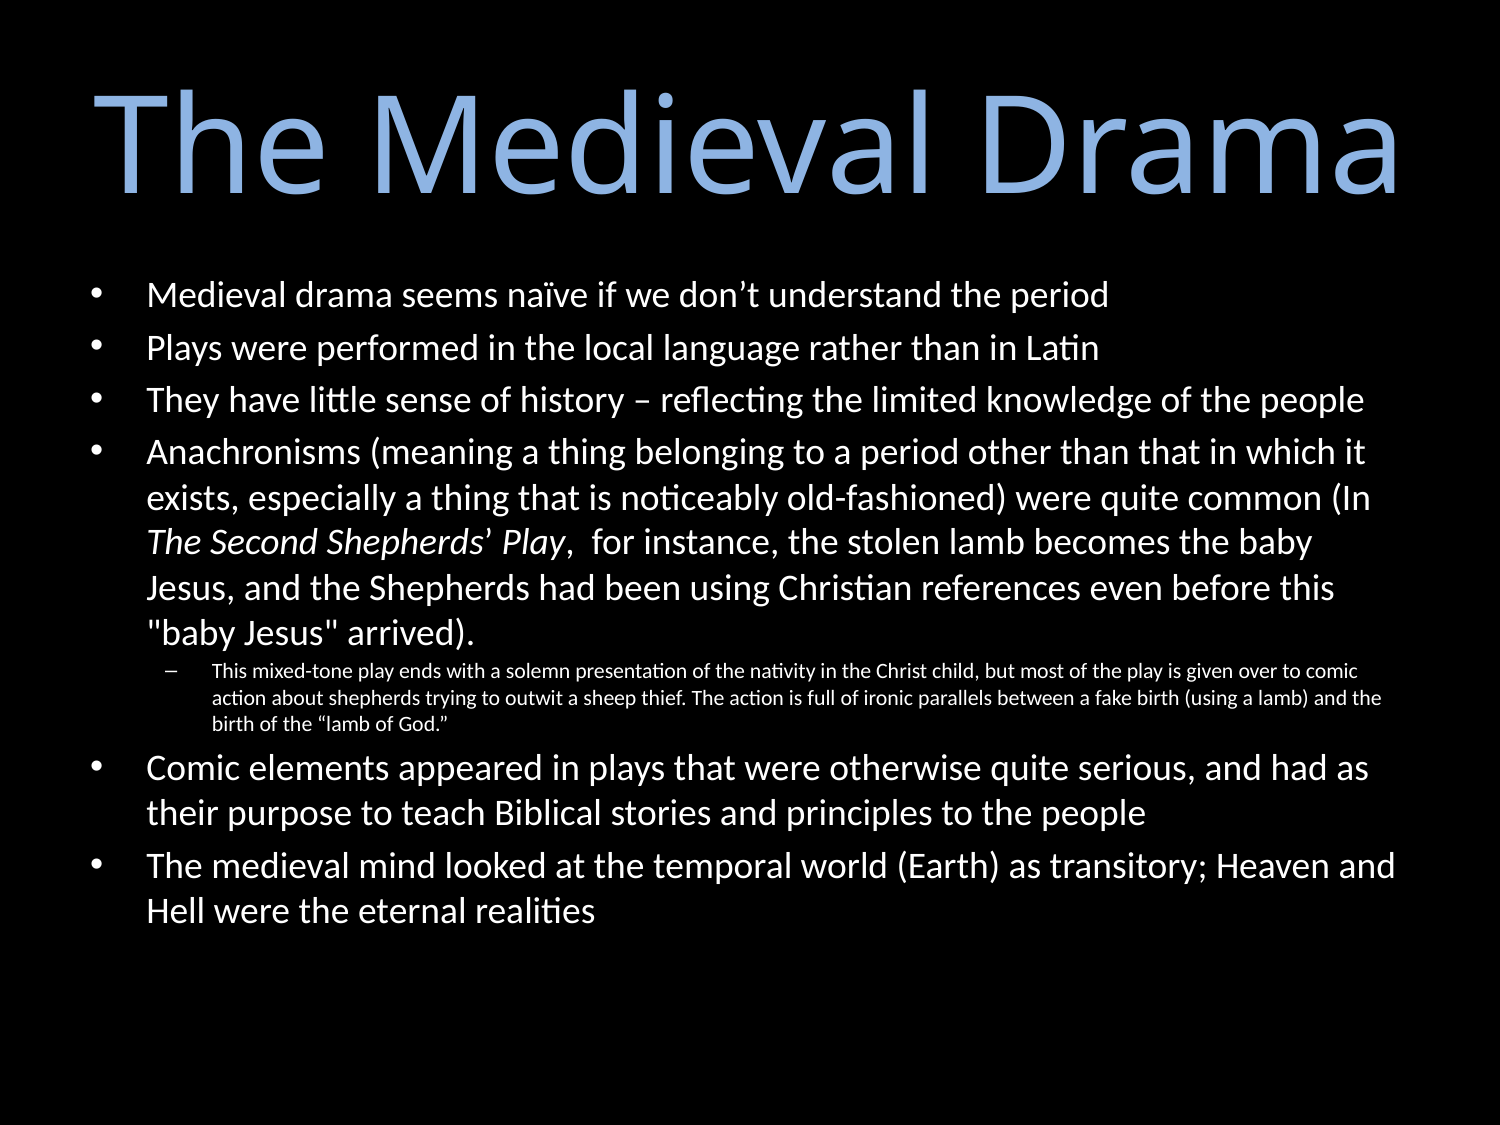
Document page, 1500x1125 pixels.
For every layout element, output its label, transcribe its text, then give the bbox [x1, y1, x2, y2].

list Medieval drama seems naïve if we don’t understand the period Plays were performed in the local language rather than in Latin They have little sense of history – reflecting the limited knowledge of the people Anachronisms (meaning a thing belonging to a period other than that in which it exists, especially a thing that is noticeably old-fashioned) were quite common (In The Second Shepherds’ Play, for instance, the stolen lamb becomes the baby Jesus, and the Shepherds had been using Christian references even before this "baby Jesus" arrived). This mixed-tone play ends with a solemn presentation of the nativity in the Christ child, but most of the play is given over to comic action about shepherds trying to outwit a sheep thief. The action is full of ironic parallels between a fake birth (using a lamb) and the birth of the “lamb of God.” Comic elements appeared in plays that were otherwise quite serious, and had as their purpose to teach Biblical stories and principles to the people The medieval mind looked at the temporal world (Earth) as transitory; Heaven and Hell were the eternal realities [75, 262, 1425, 1005]
title The Medieval Drama [75, 45, 1425, 233]
